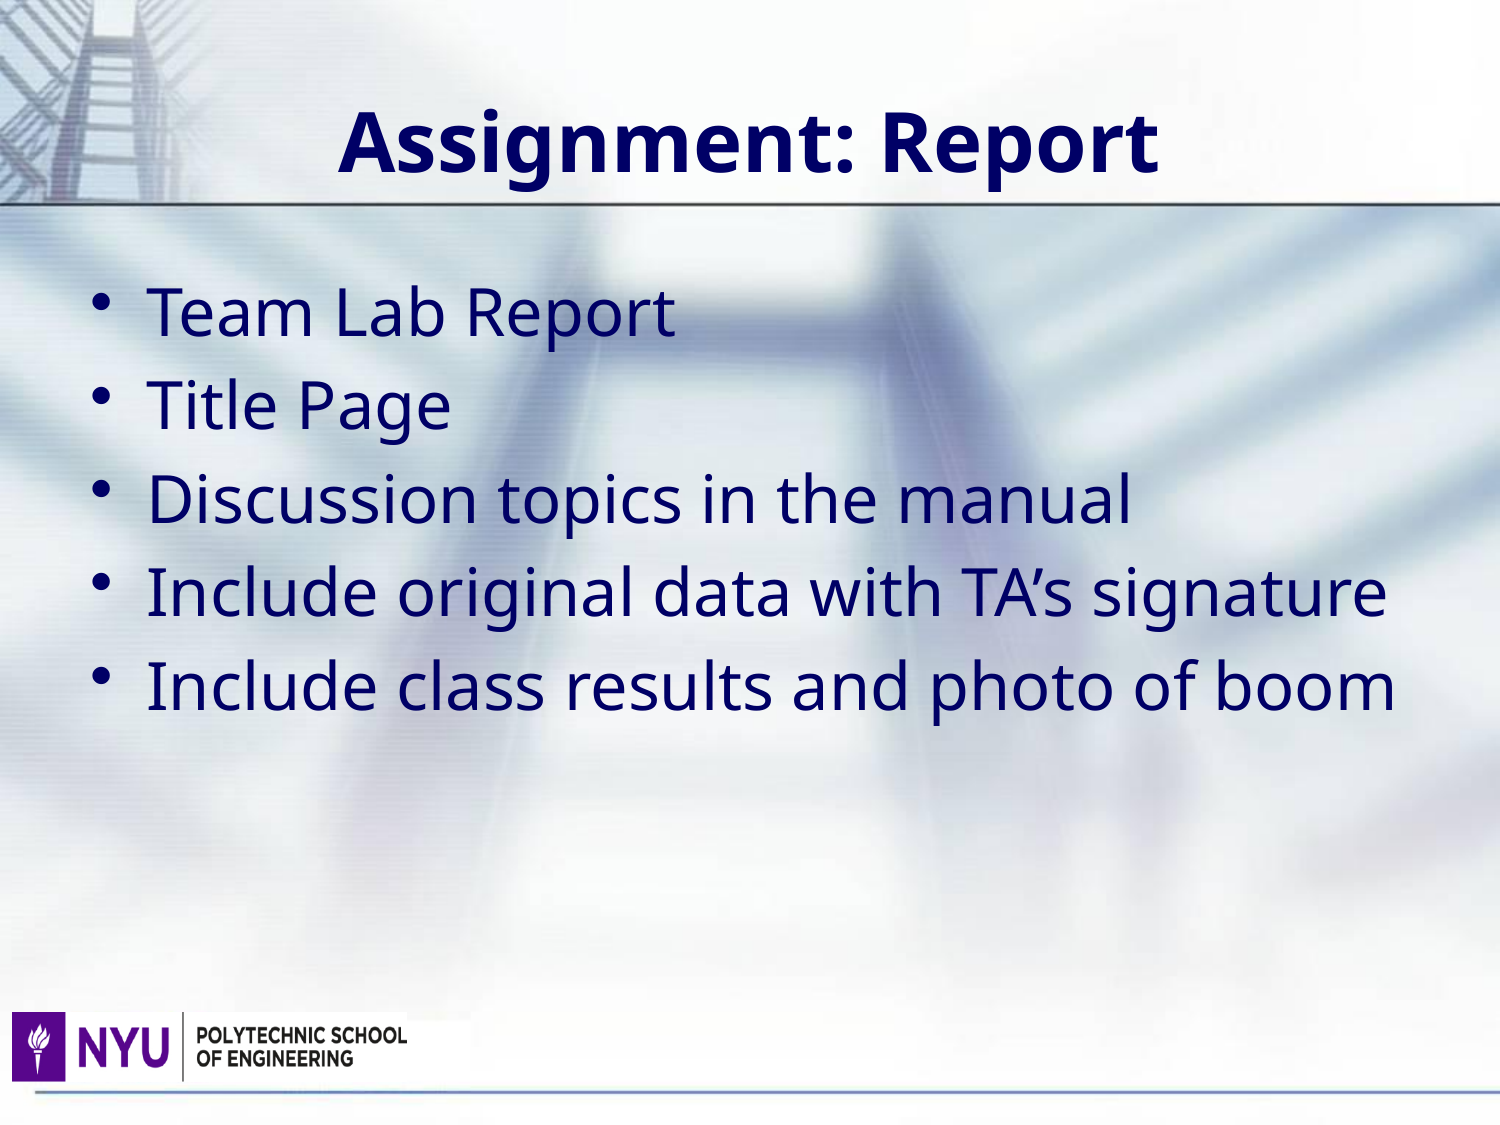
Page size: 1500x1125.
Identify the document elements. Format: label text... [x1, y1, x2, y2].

picture [0, 0, 1500, 1125]
list Team Lab Report Title Page Discussion topics in the manual Include original data with TA’s signature Include class results and photo of boom [74, 262, 1426, 1006]
title Assignment: Report [74, 44, 1426, 233]
